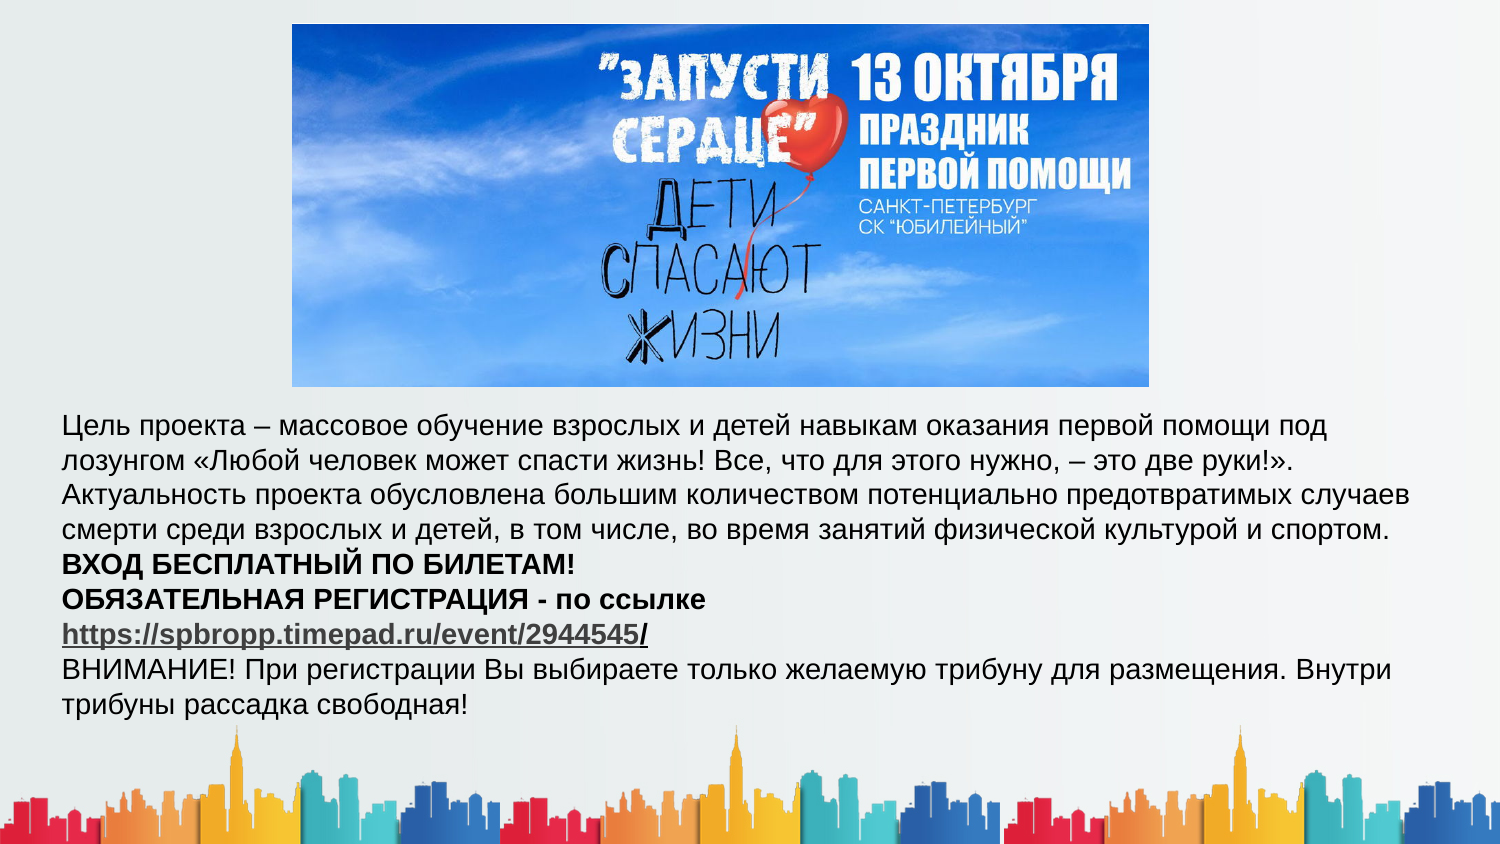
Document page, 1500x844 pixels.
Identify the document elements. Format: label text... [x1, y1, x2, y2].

picture [0, 0, 1500, 844]
text_box Цель проекта – массовое обучение взрослых и детей навыкам оказания первой помощи под лозунгом «Любой человек может спасти жизнь! Все, что для этого нужно, – это две руки!». Актуальность проекта обусловлена большим количеством потенциально предотвратимых случаев смерти среди взрослых и детей, в том числе, во время занятий физической культурой и спортом. ВХОД БЕСПЛАТНЫЙ ПО БИЛЕТАМ! ОБЯЗАТЕЛЬНАЯ РЕГИСТРАЦИЯ - по ссылке https://spbropp.timepad.ru/event/2944545/ ВНИМАНИЕ! При регистрации Вы выбираете только желаемую трибуну для размещения. Внутри трибуны рассадка свободная! [46, 398, 1430, 728]
